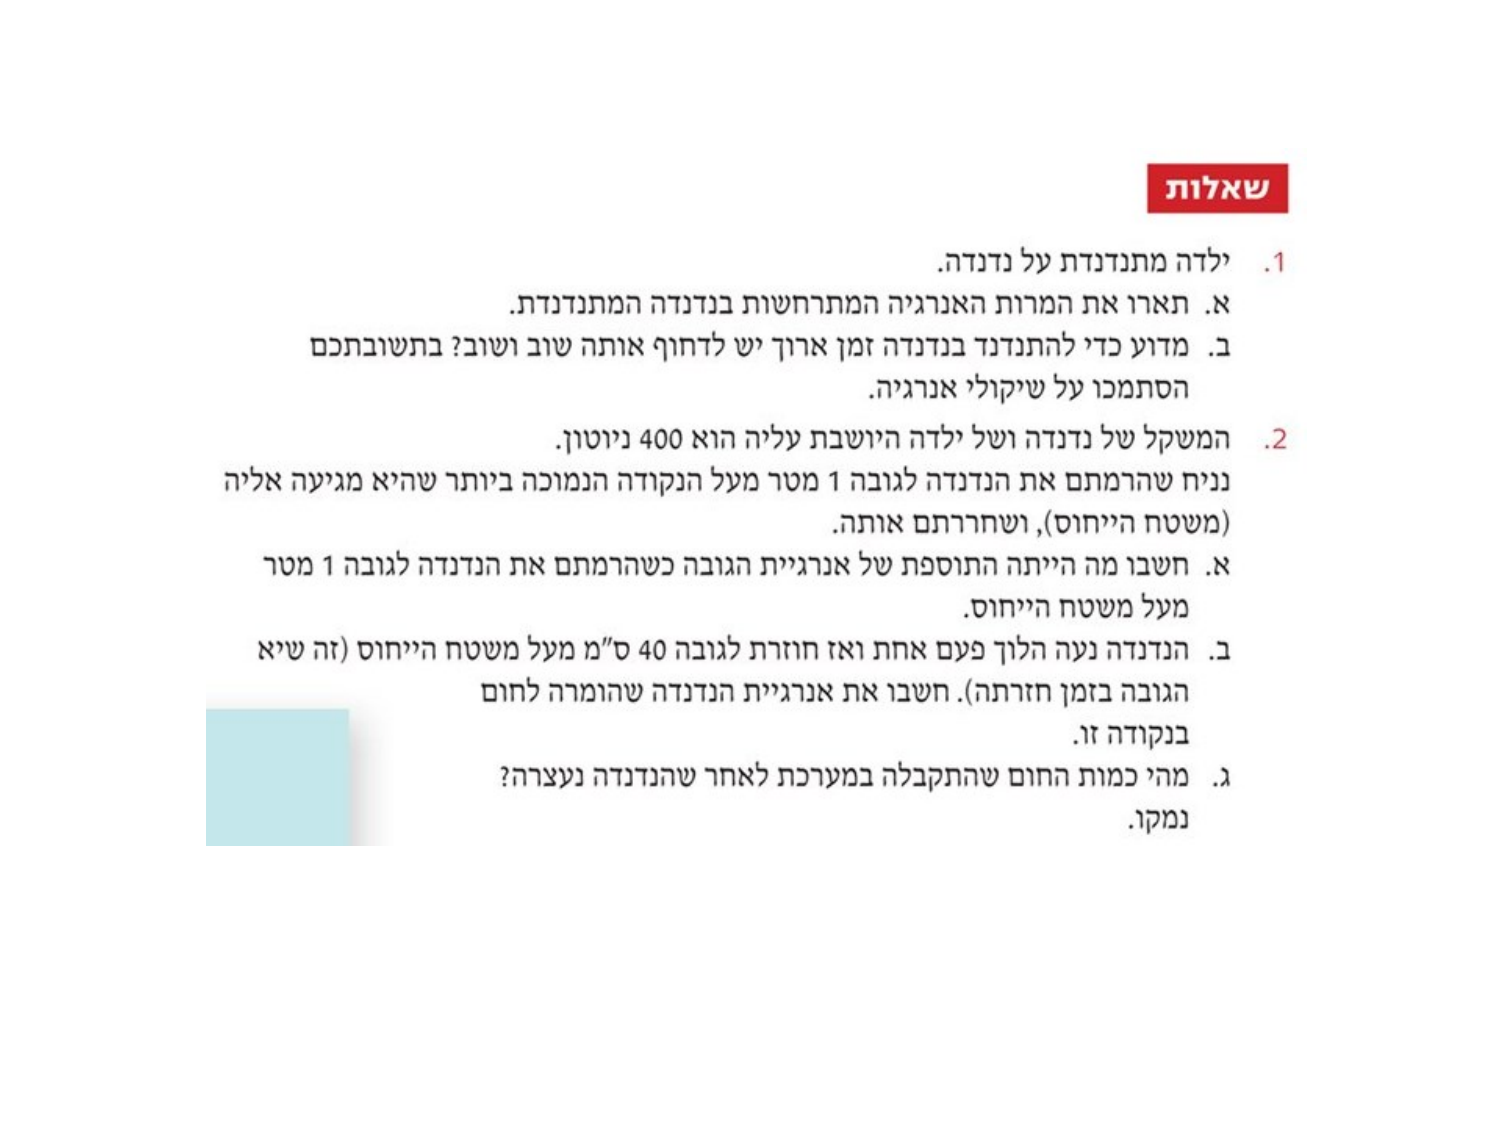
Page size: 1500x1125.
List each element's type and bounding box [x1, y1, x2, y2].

picture [206, 148, 1307, 847]
